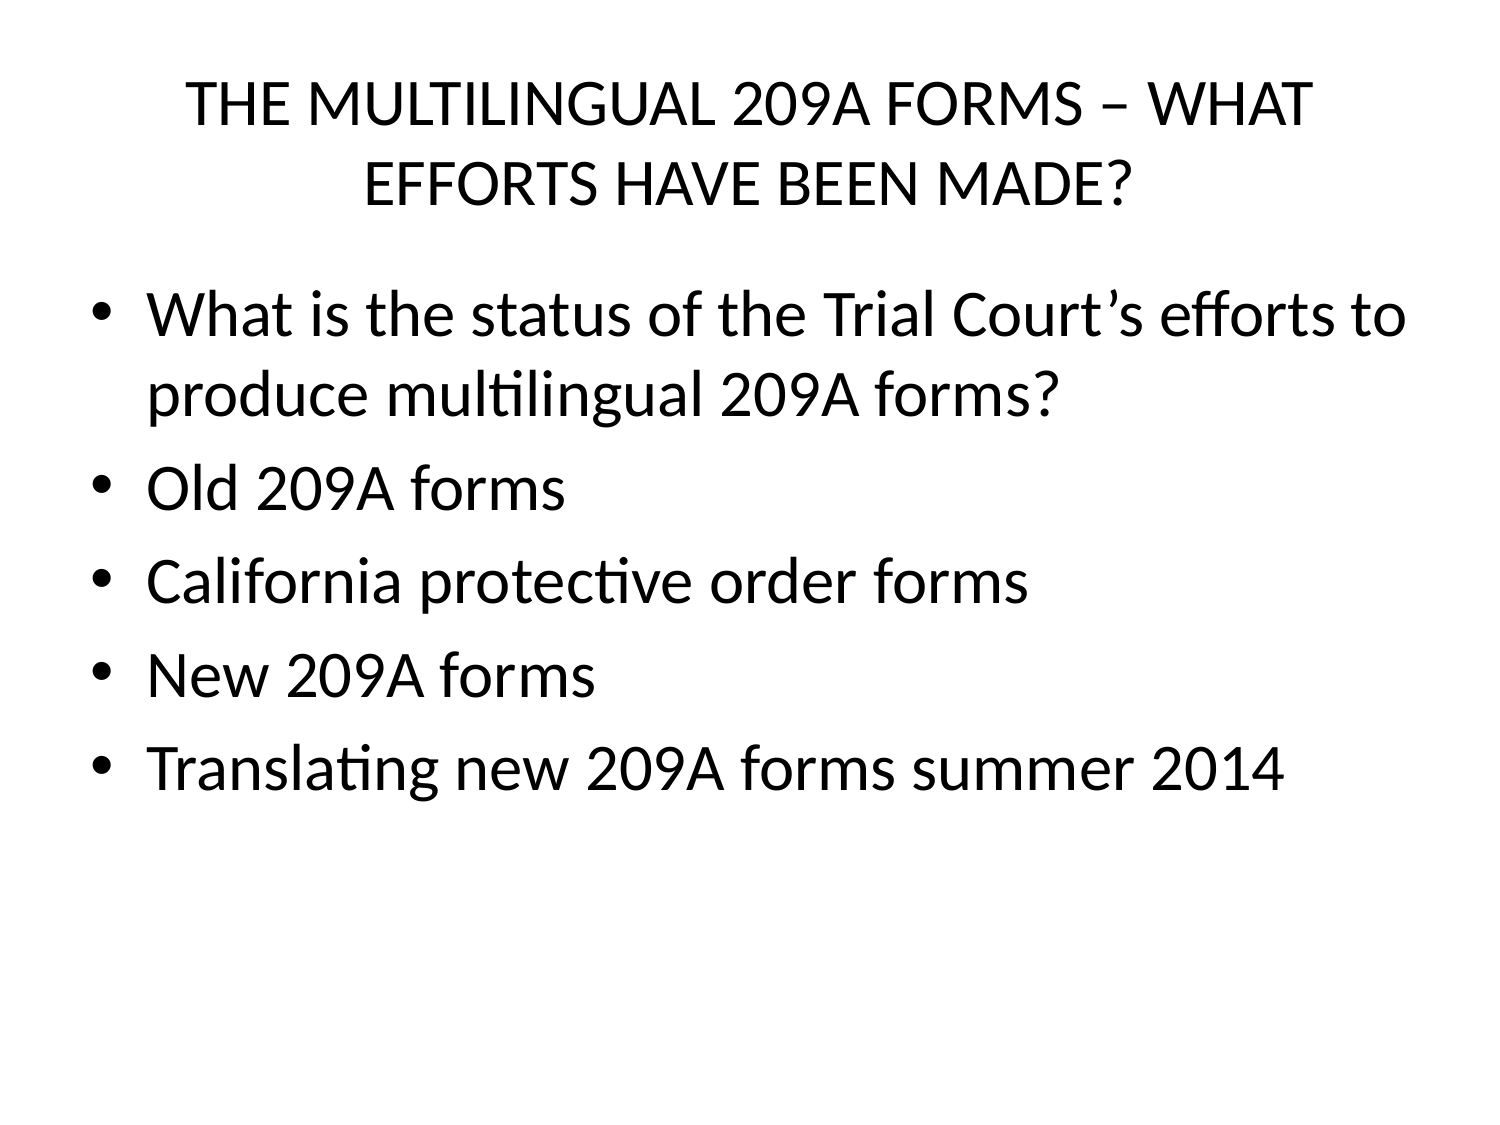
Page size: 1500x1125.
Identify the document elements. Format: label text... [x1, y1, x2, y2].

list What is the status of the Trial Court’s efforts to produce multilingual 209A forms? Old 209A forms California protective order forms New 209A forms Translating new 209A forms summer 2014 [75, 262, 1425, 1005]
title THE MULTILINGUAL 209A FORMS – WHAT EFFORTS HAVE BEEN MADE? [75, 45, 1425, 233]
